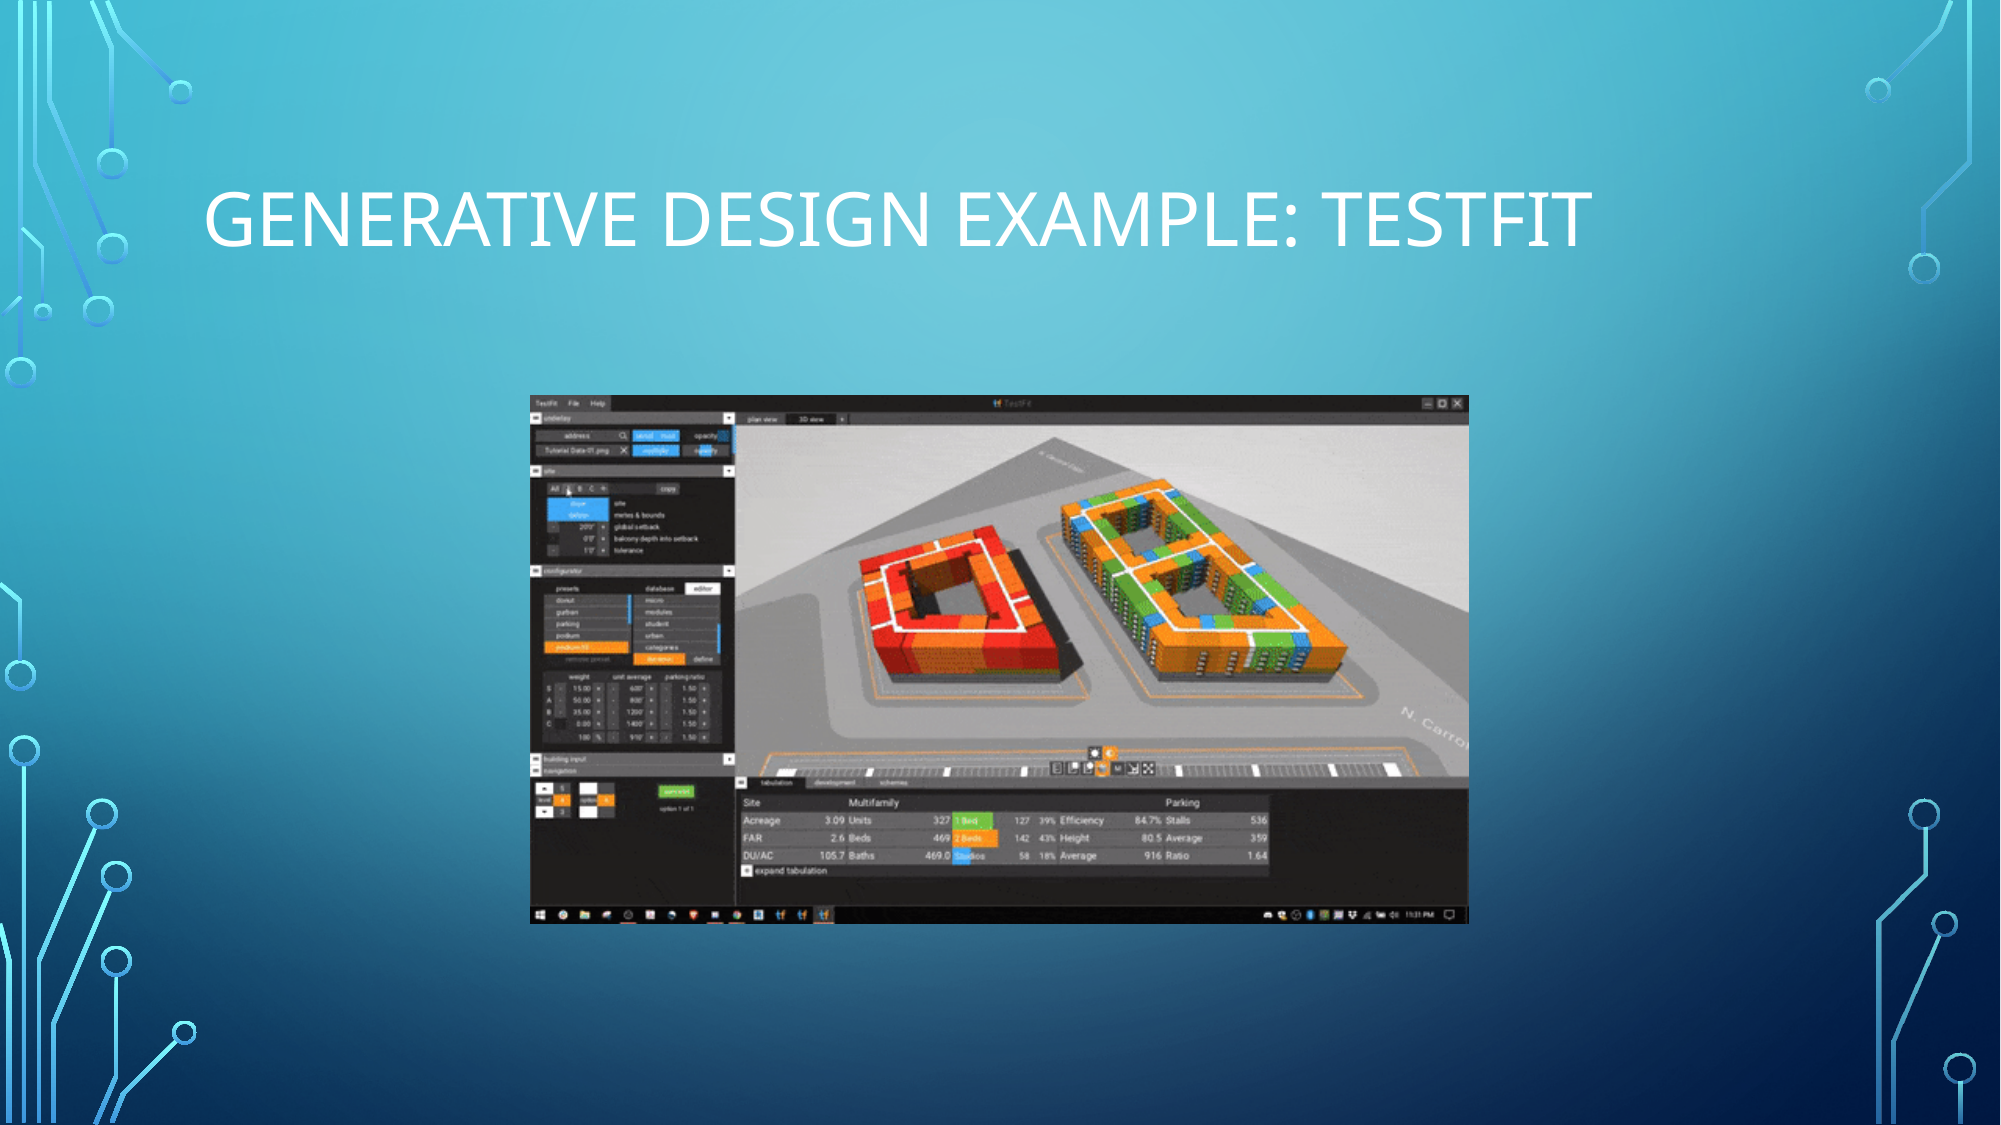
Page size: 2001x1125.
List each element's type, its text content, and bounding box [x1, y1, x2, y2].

title GENERATIVE DESIGN EXAMPLE: TESTFIT [187, 101, 1813, 344]
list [530, 395, 1469, 924]
